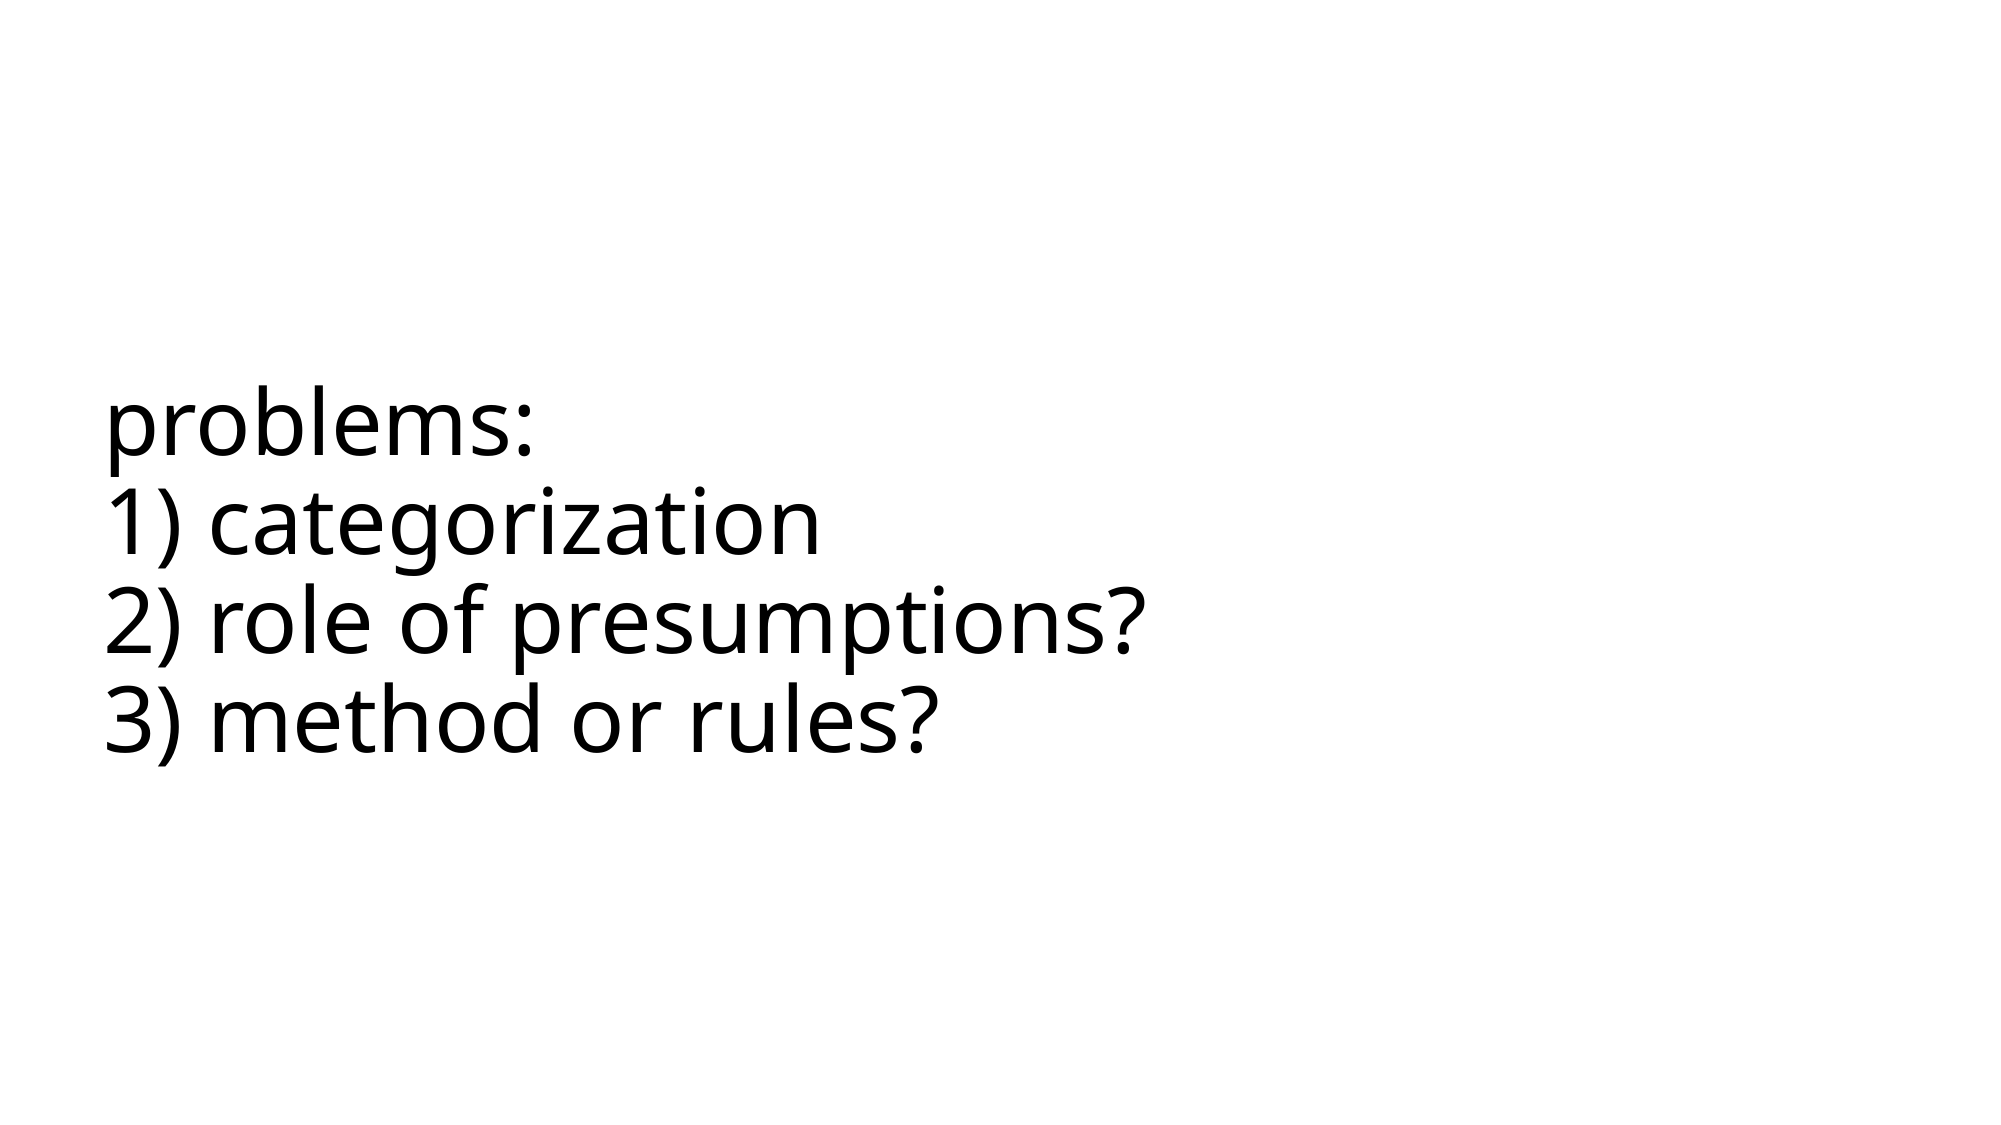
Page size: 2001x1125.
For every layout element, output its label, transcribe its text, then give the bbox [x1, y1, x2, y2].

title problems: 1) categorization 2) role of presumptions? 3) method or rules? [88, 59, 1863, 1089]
